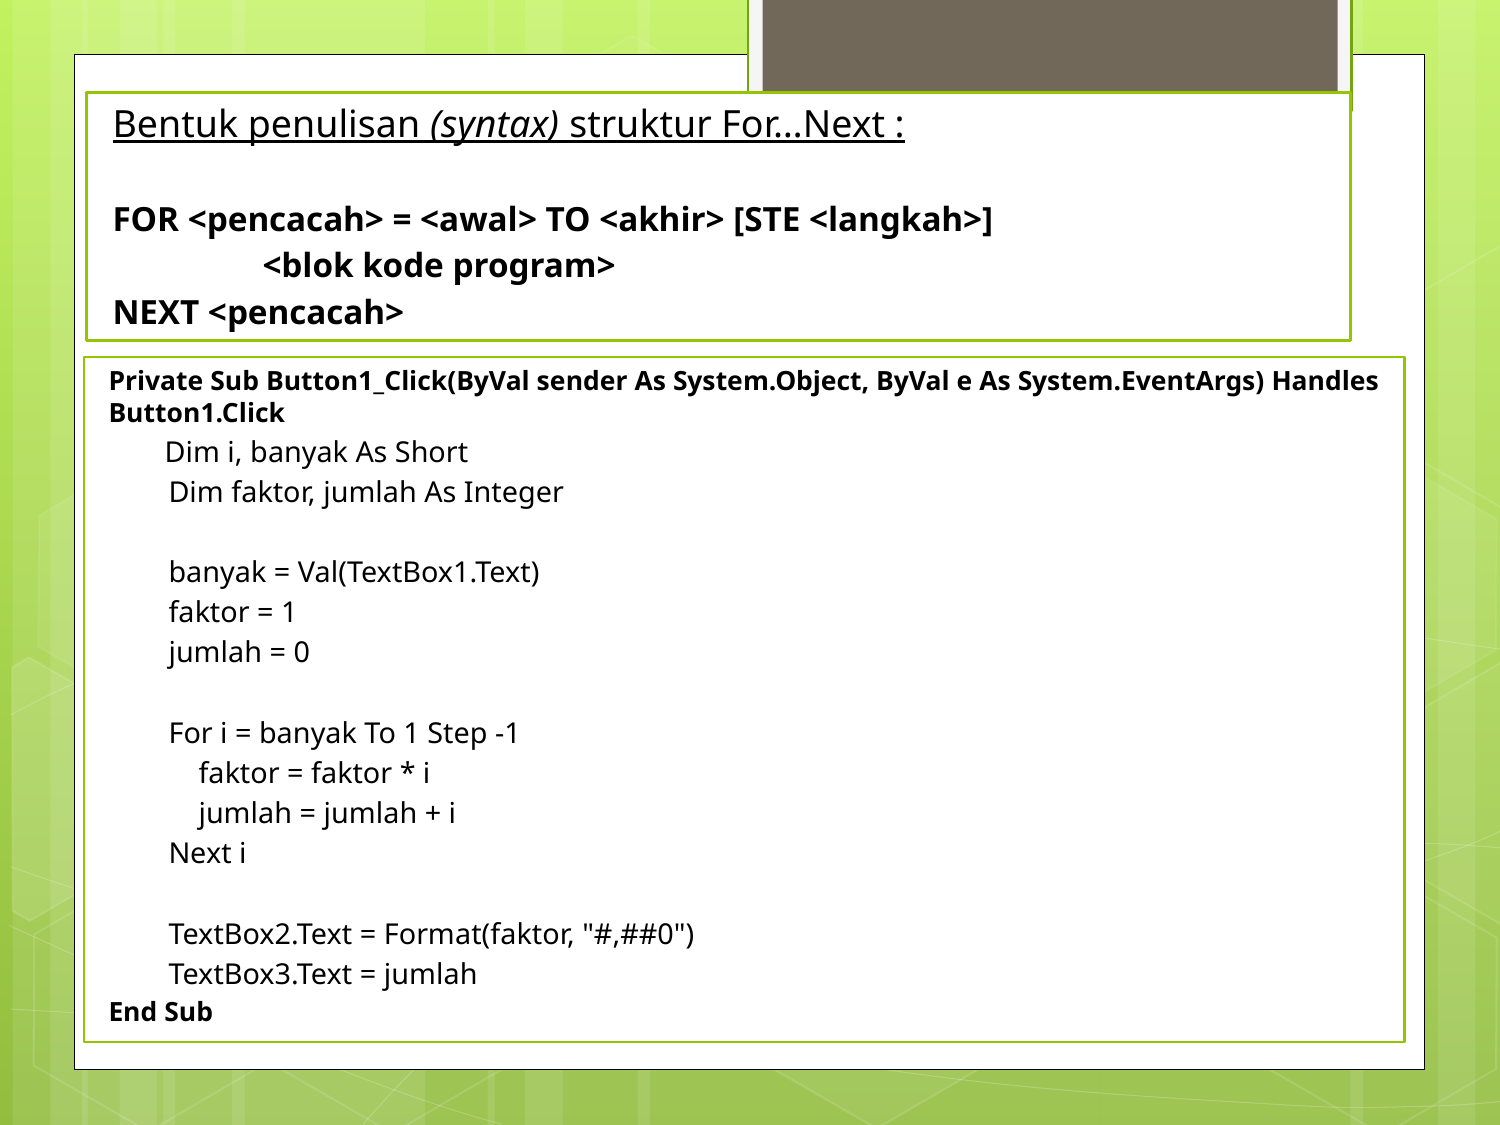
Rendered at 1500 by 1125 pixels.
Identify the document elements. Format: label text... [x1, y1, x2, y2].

text_box Bentuk penulisan (syntax) struktur For…Next : FOR <pencacah> = <awal> TO <akhir> [STE <langkah>] <blok kode program> NEXT <pencacah> [85, 91, 1352, 342]
list Private Sub Button1_Click(ByVal sender As System.Object, ByVal e As System.EventArgs) Handles Button1.Click Dim i, banyak As Short Dim faktor, jumlah As Integer banyak = Val(TextBox1.Text) faktor = 1 jumlah = 0 For i = banyak To 1 Step -1 faktor = faktor * i jumlah = jumlah + i Next i TextBox2.Text = Format(faktor, "#,##0") TextBox3.Text = jumlah End Sub [83, 356, 1406, 1043]
